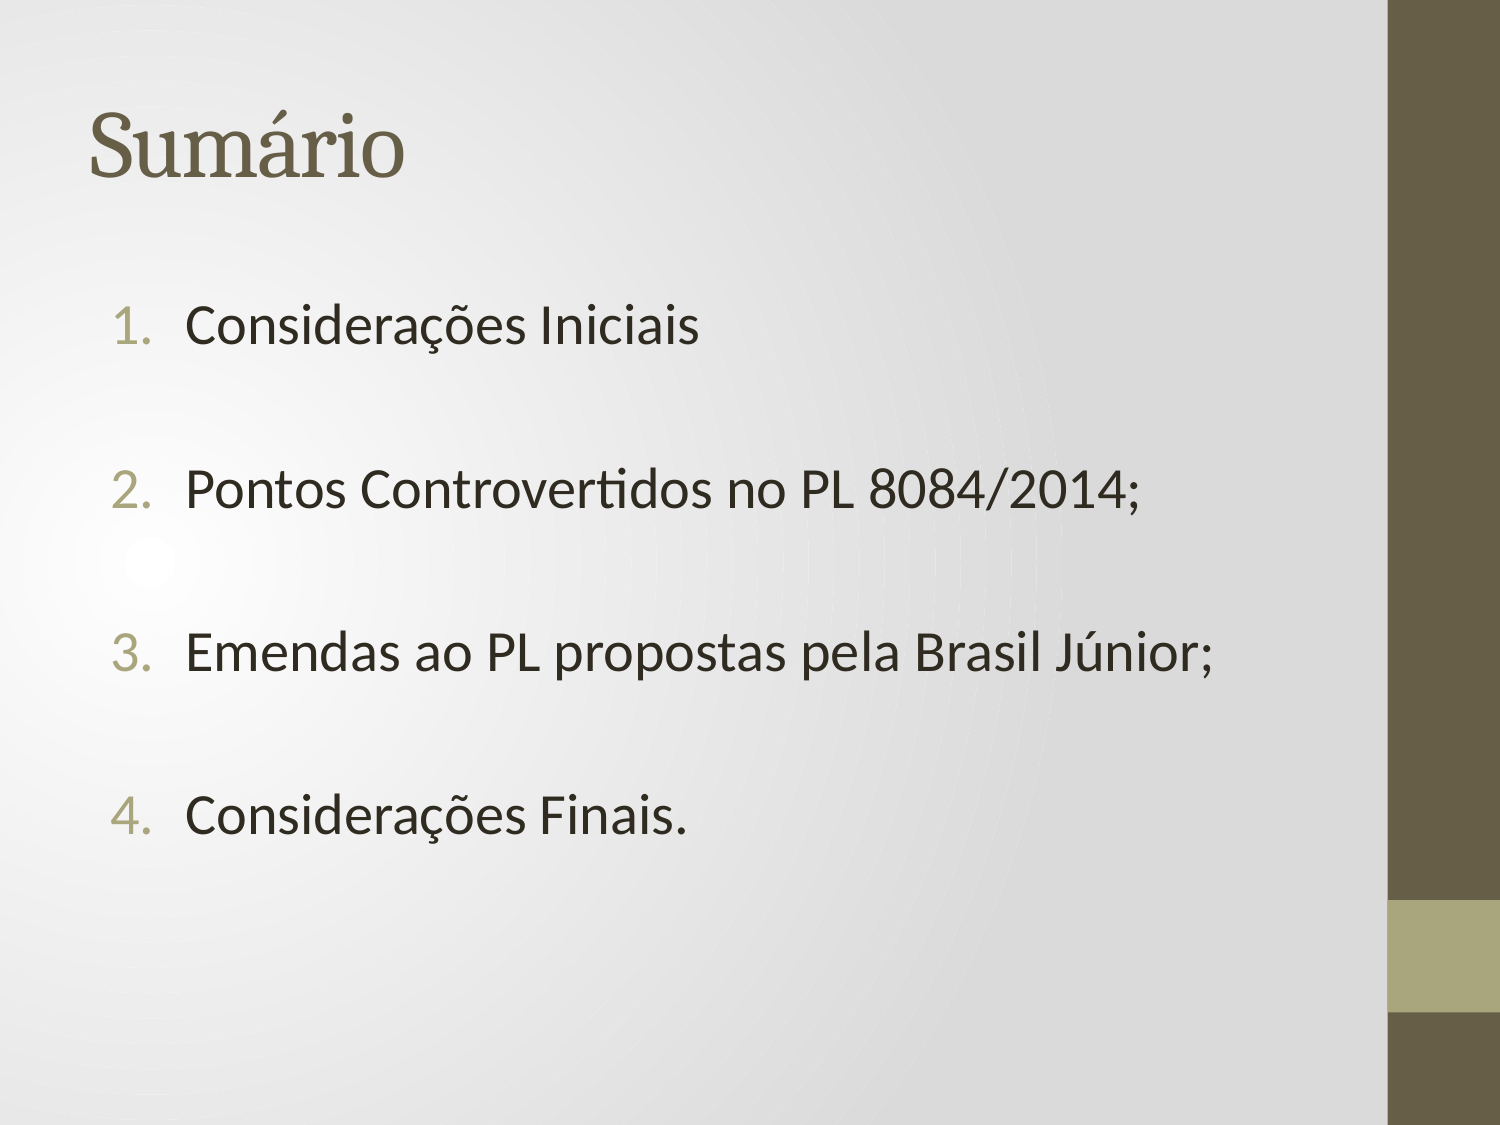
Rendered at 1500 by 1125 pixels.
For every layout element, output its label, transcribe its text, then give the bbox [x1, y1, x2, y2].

title Sumário [75, 45, 1325, 233]
list Considerações Iniciais Pontos Controvertidos no PL 8084/2014; Emendas ao PL propostas pela Brasil Júnior; Considerações Finais. [76, 278, 1353, 1035]
